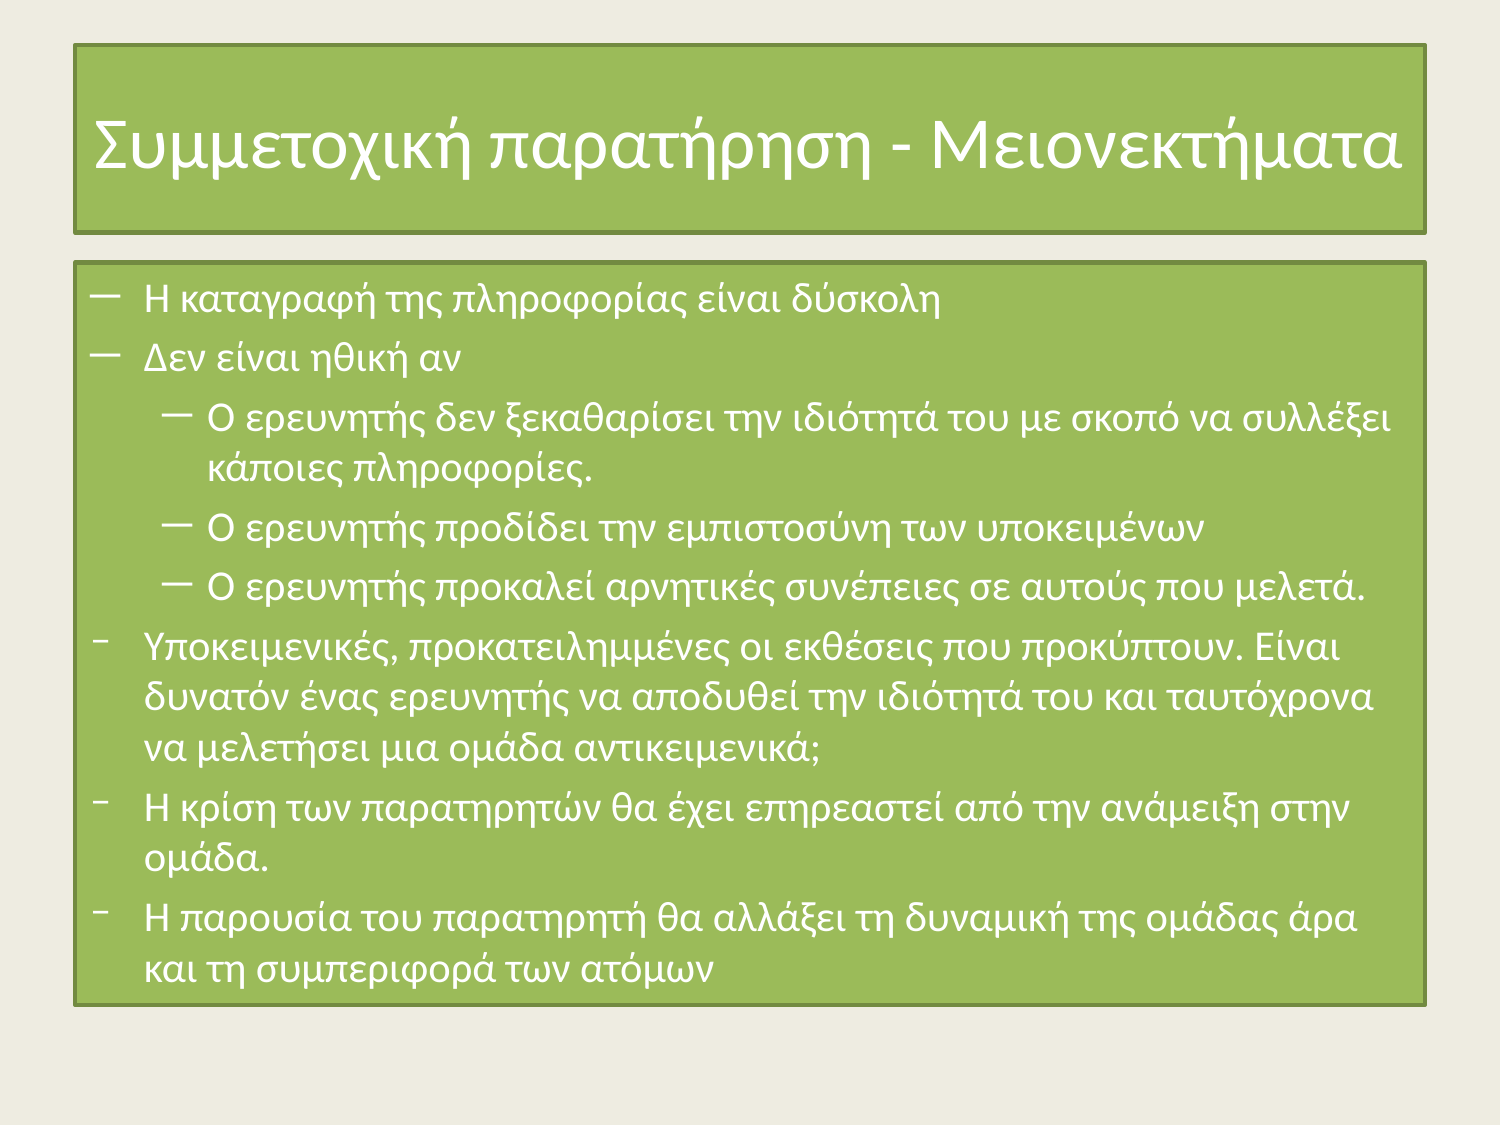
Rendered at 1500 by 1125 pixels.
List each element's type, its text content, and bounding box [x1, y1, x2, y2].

list Η καταγραφή της πληροφορίας είναι δύσκολη Δεν είναι ηθική αν Ο ερευνητής δεν ξεκαθαρίσει την ιδιότητά του με σκοπό να συλλέξει κάποιες πληροφορίες. Ο ερευνητής προδίδει την εμπιστοσύνη των υποκειμένων Ο ερευνητής προκαλεί αρνητικές συνέπειες σε αυτούς που μελετά. Υποκειμενικές, προκατειλημμένες οι εκθέσεις που προκύπτουν. Είναι δυνατόν ένας ερευνητής να αποδυθεί την ιδιότητά του και ταυτόχρονα να μελετήσει μια ομάδα αντικειμενικά; Η κρίση των παρατηρητών θα έχει επηρεαστεί από την ανάμειξη στην ομάδα. Η παρουσία του παρατηρητή θα αλλάξει τη δυναμική της ομάδας άρα και τη συμπεριφορά των ατόμων [73, 260, 1427, 1007]
title Συμμετοχική παρατήρηση - Μειονεκτήματα [73, 43, 1427, 235]
